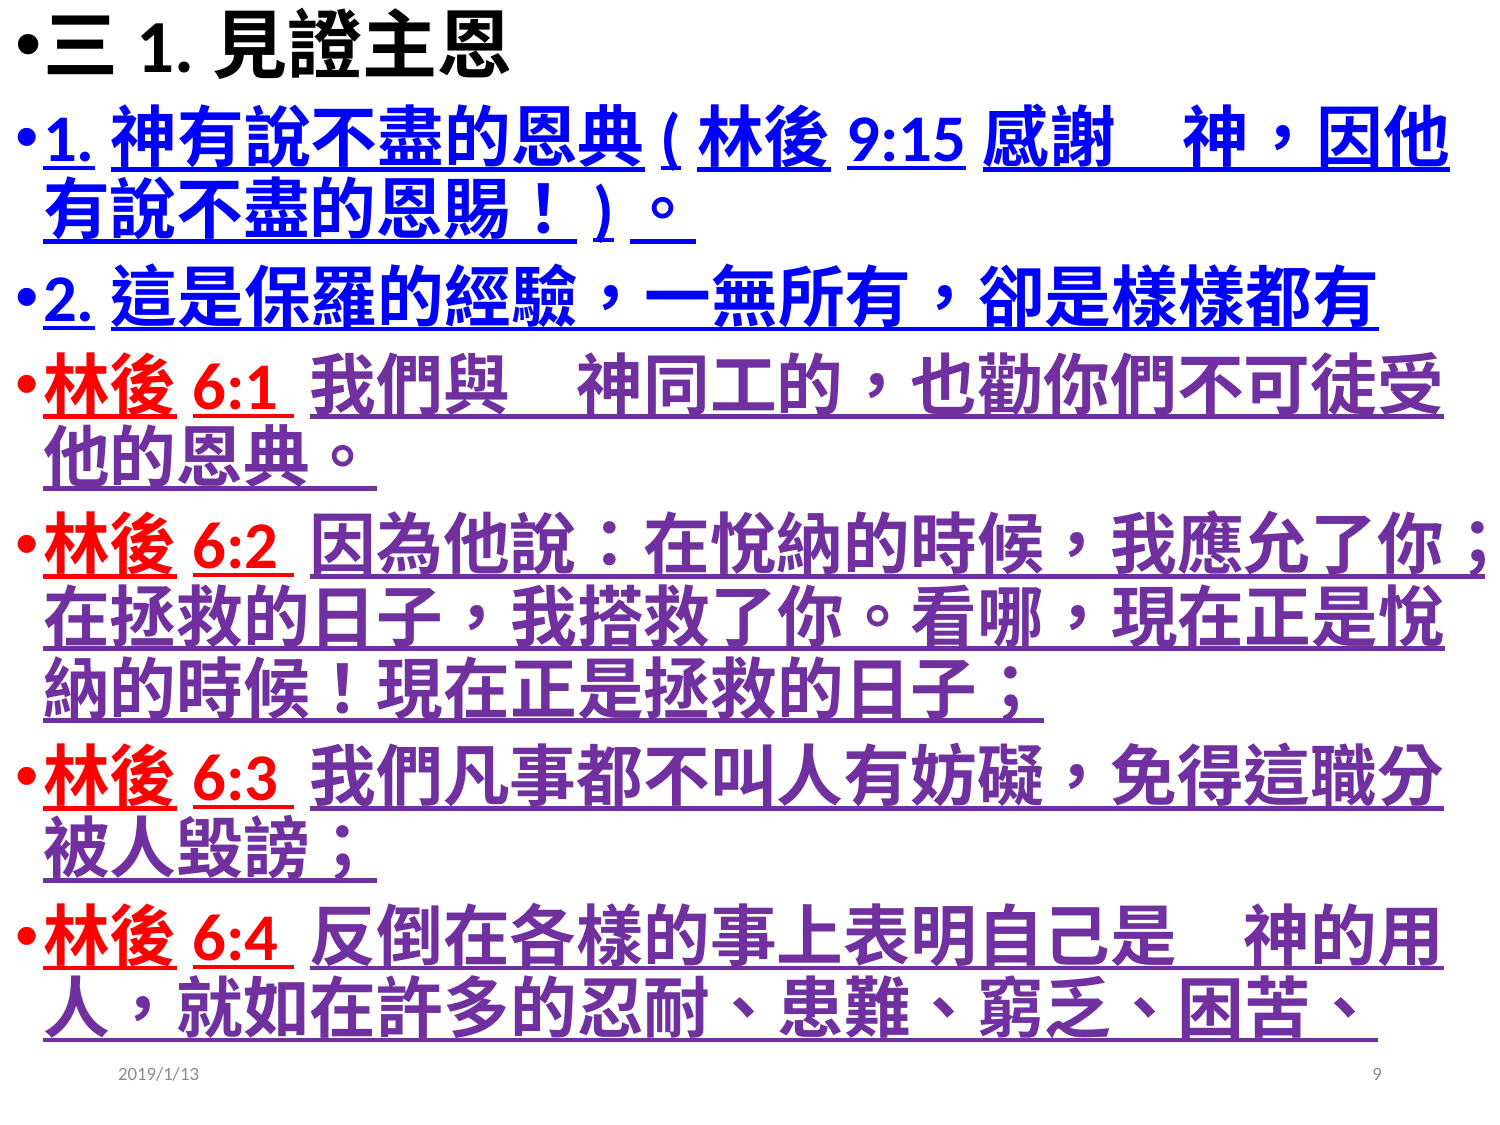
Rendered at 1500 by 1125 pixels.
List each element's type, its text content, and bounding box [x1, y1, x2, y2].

list 三1.見證主恩 1.神有說不盡的恩典(林後9:15感謝 神，因他有說不盡的恩賜！)。 2.這是保羅的經驗，一無所有，卻是樣樣都有 林後6:1 我們與 神同工的，也勸你們不可徒受他的恩典。 林後6:2 因為他說：在悅納的時候，我應允了你；在拯救的日子，我搭救了你。看哪，現在正是悅納的時候！現在正是拯救的日子； 林後6:3 我們凡事都不叫人有妨礙，免得這職分被人毀謗； 林後6:4 反倒在各樣的事上表明自己是 神的用人，就如在許多的忍耐、患難、窮乏、困苦、 [0, 0, 1500, 1125]
slide_number 9 [1059, 1042, 1397, 1103]
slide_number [103, 1042, 441, 1103]
